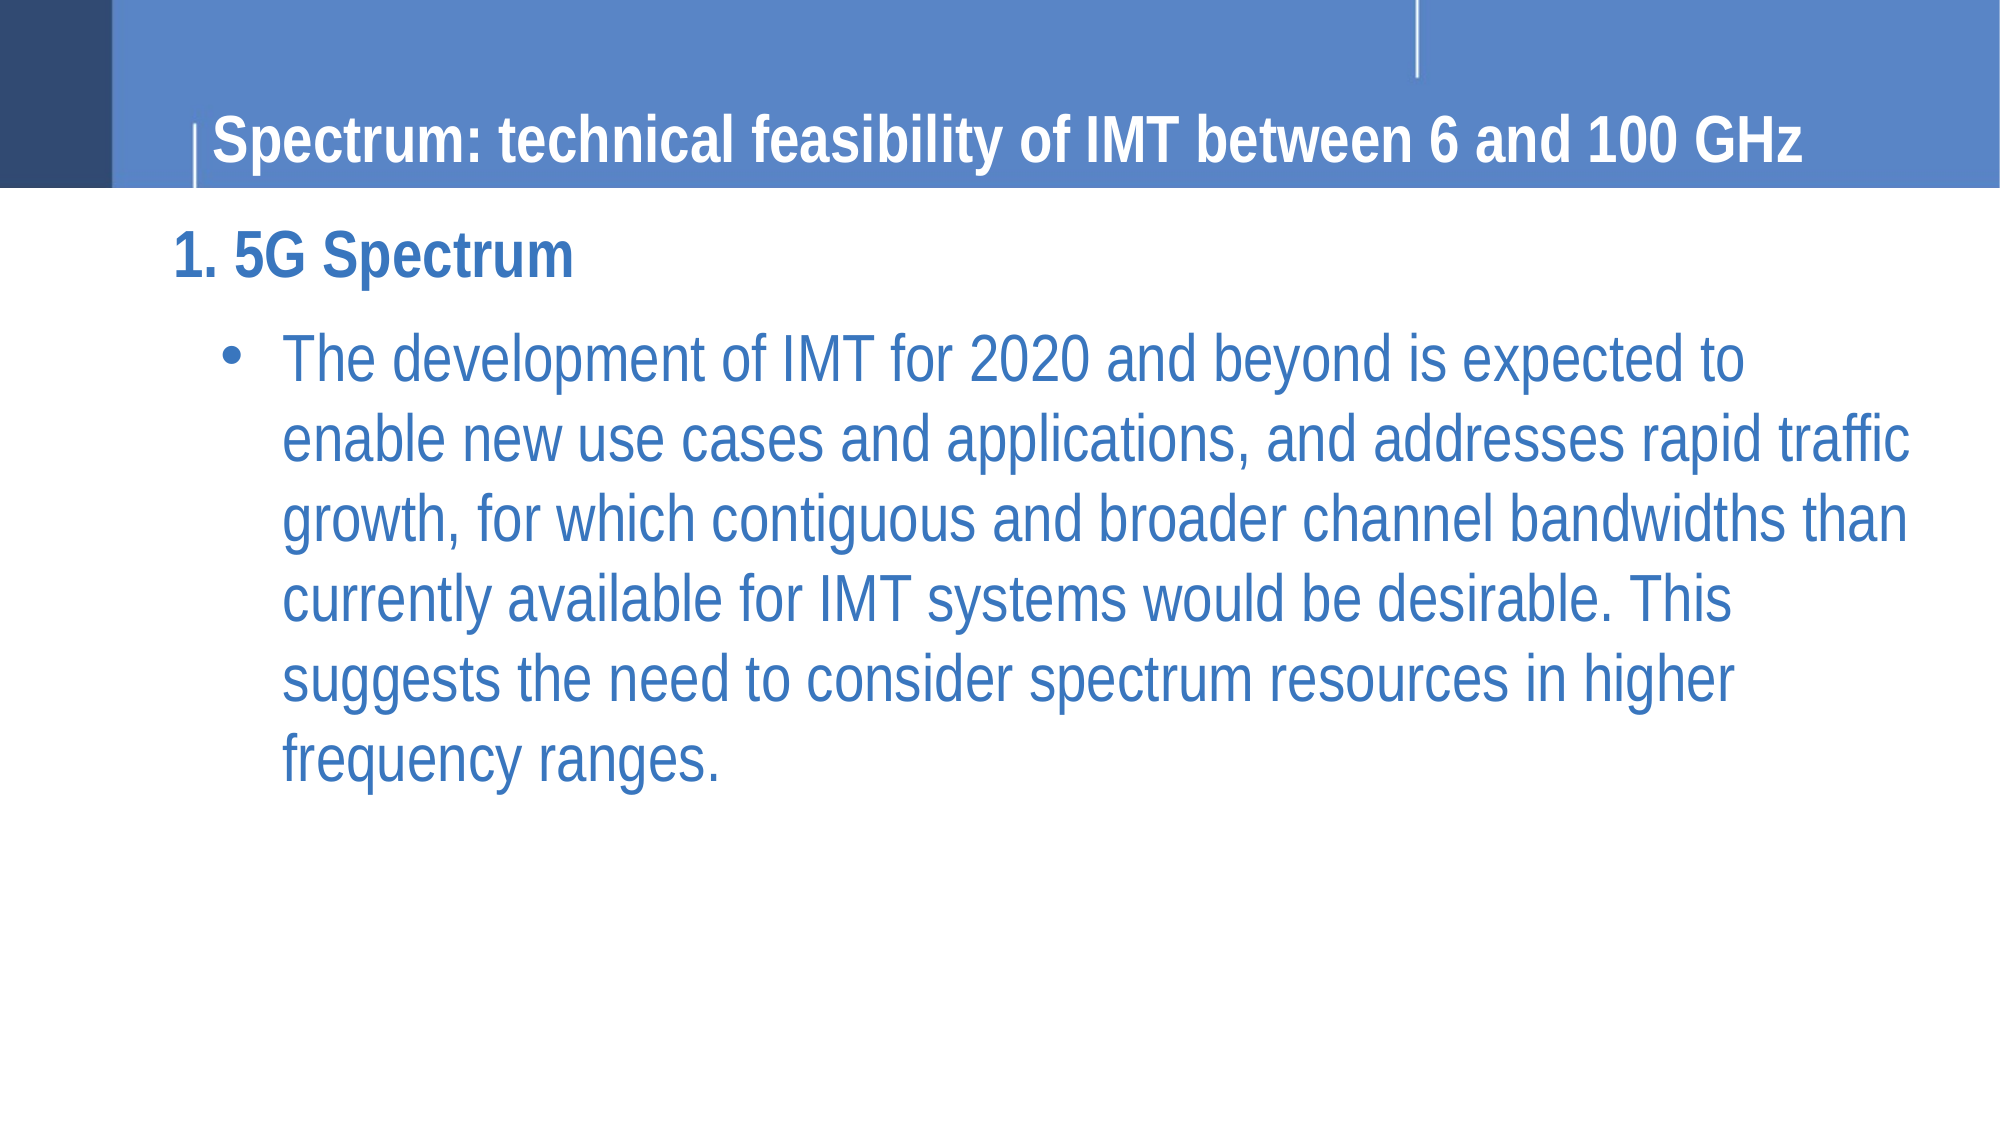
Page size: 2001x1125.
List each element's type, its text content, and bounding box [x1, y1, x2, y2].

text_box 1. 5G Spectrum [158, 203, 591, 299]
text_box The development of IMT for 2020 and beyond is expected to enable new use cases and applications, and addresses rapid traffic growth, for which contiguous and broader channel bandwidths than currently available for IMT systems would be desirable. This suggests the need to consider spectrum resources in higher frequency ranges. [205, 307, 1931, 802]
picture [0, 0, 2000, 188]
